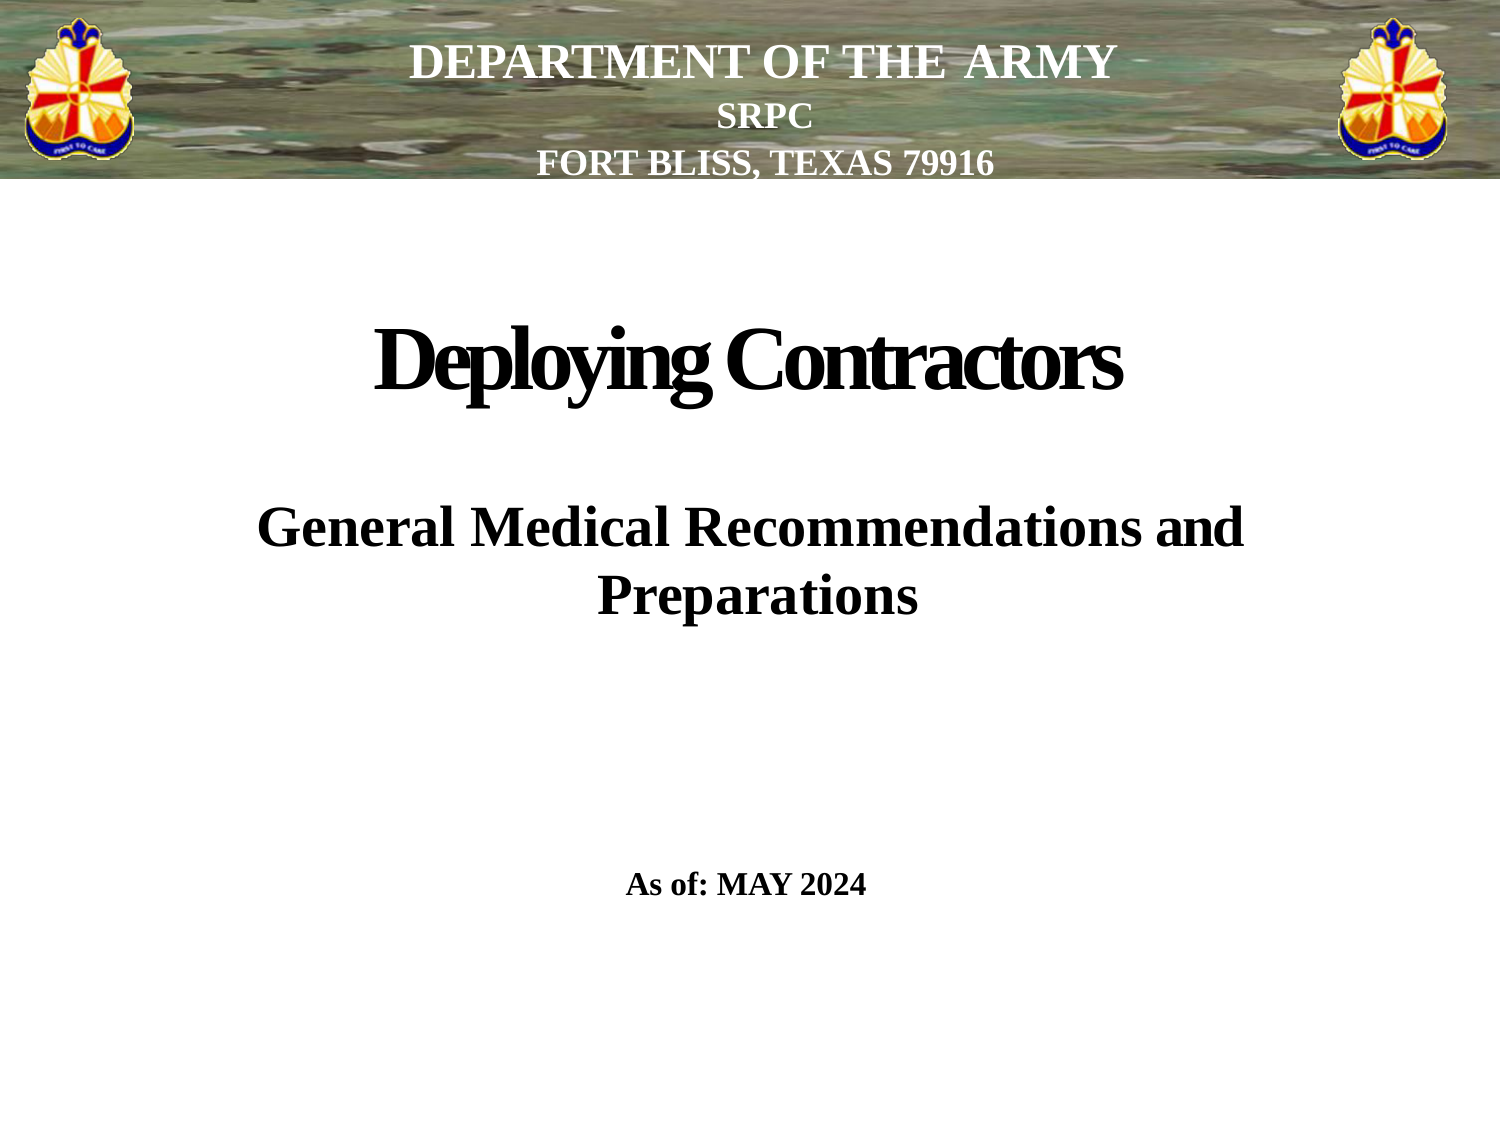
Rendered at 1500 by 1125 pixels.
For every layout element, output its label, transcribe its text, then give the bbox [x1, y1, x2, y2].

text_box As of: MAY 2024 [623, 862, 877, 903]
text_box DEPARTMENT OF THE ARMY SRPC FORT BLISS, TEXAS 79916 [384, 28, 1143, 184]
text_box [24, 18, 134, 160]
picture [0, 0, 1500, 179]
text_box Deploying Contractors General Medical Recommendations and Preparations [0, 298, 1500, 627]
text_box [1338, 18, 1448, 160]
